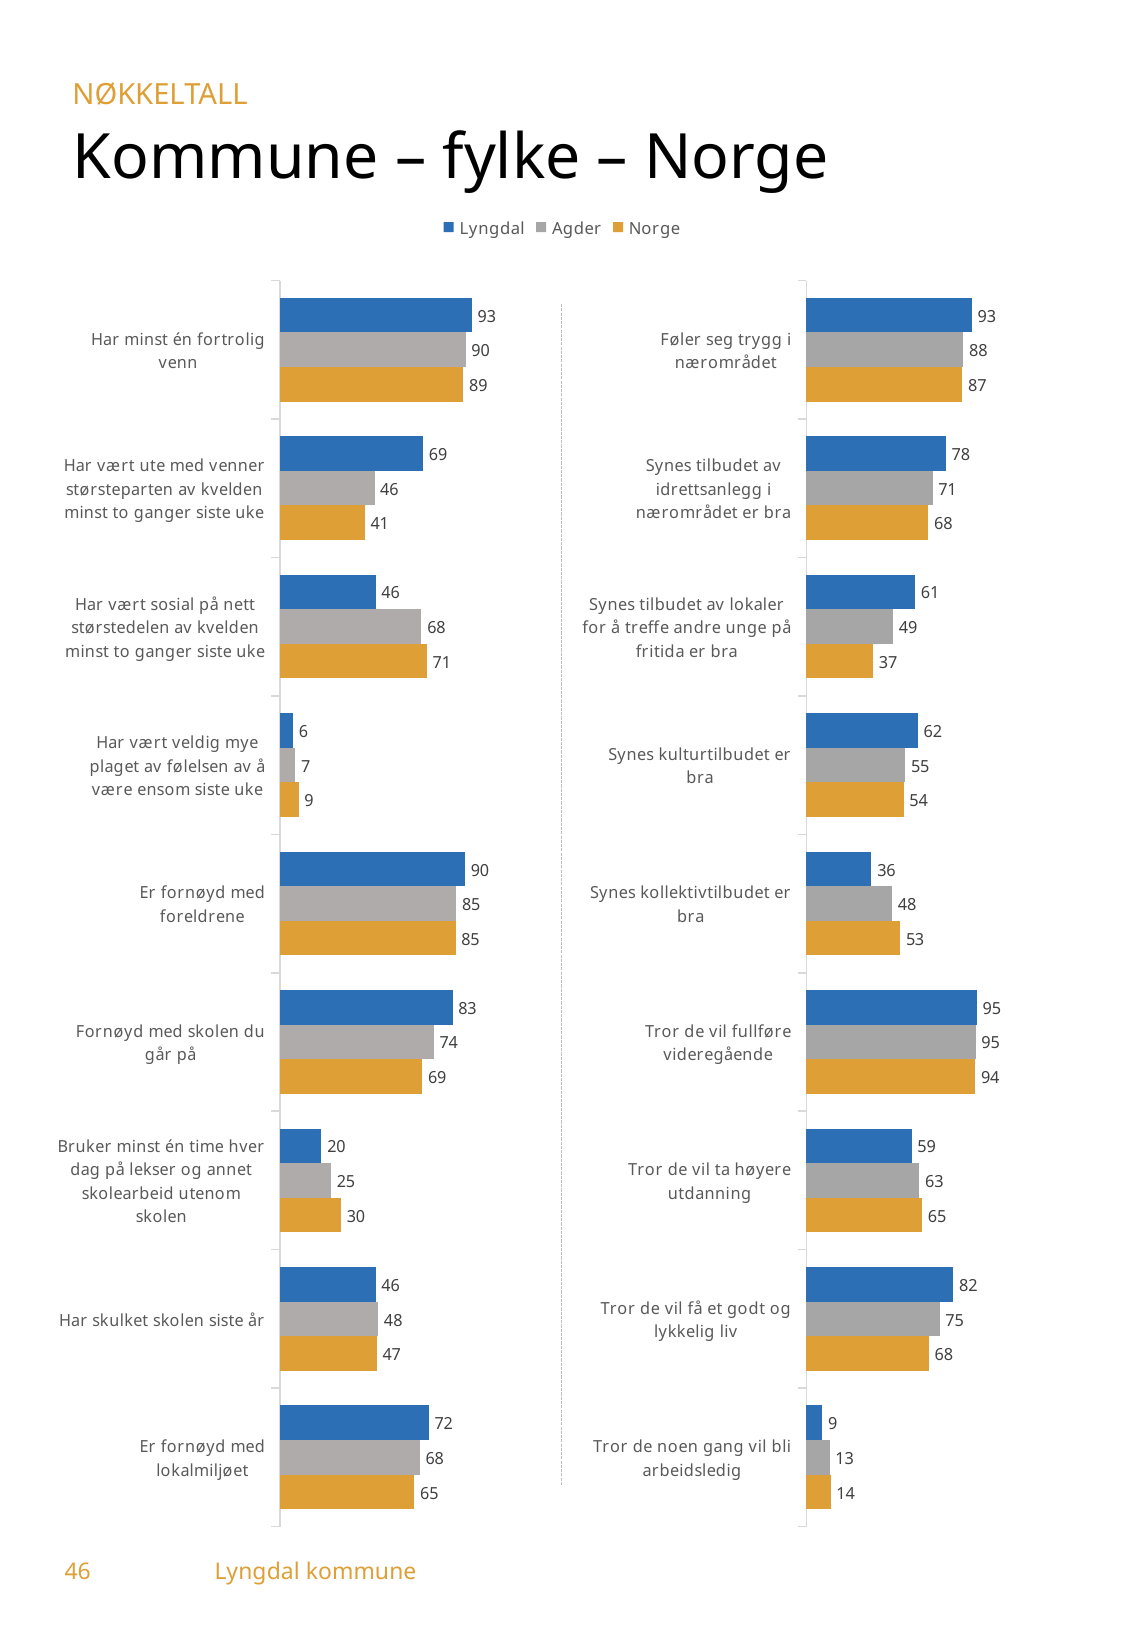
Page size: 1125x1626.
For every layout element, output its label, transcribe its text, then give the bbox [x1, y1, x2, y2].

chart [57, 198, 1070, 1528]
text_box Kommune – fylke – Norge [57, 89, 1072, 228]
text_box NØKKELTALL [57, 68, 1067, 89]
text_box 46 Lyngdal kommune [49, 1549, 1049, 1592]
